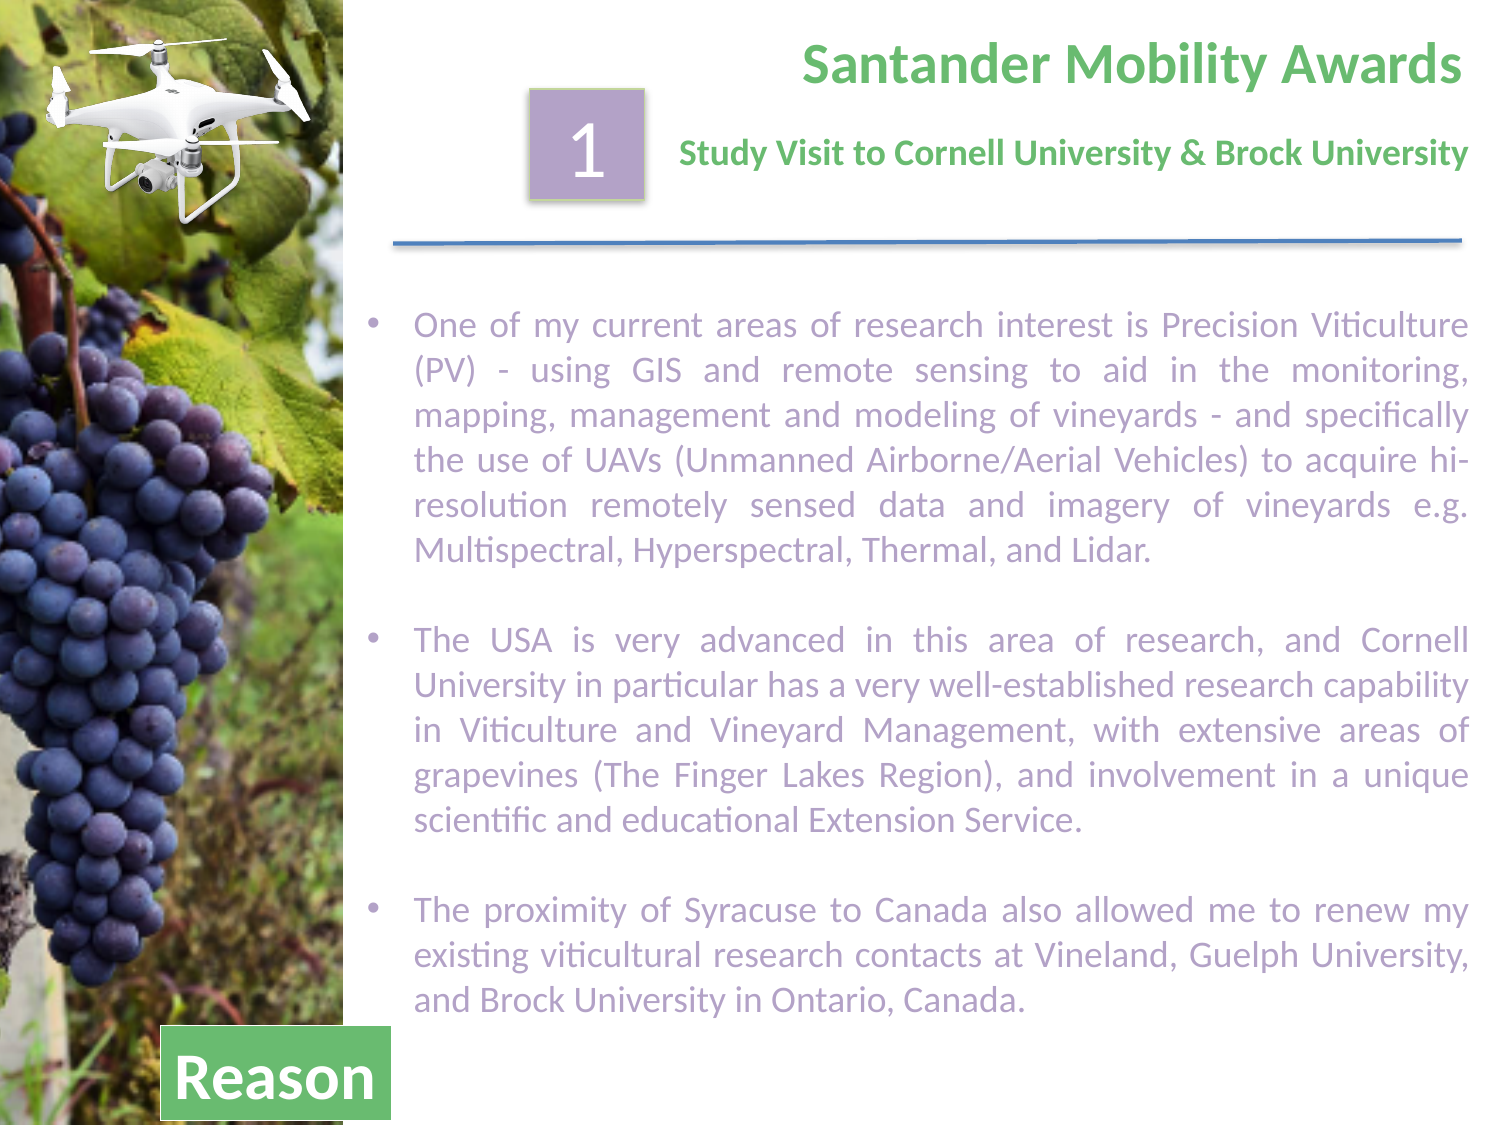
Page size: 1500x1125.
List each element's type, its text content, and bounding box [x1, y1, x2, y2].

text_box One of my current areas of research interest is Precision Viticulture (PV) - using GIS and remote sensing to aid in the monitoring, mapping, management and modeling of vineyards - and specifically the use of UAVs (Unmanned Airborne/Aerial Vehicles) to acquire hi-resolution remotely sensed data and imagery of vineyards e.g. Multispectral, Hyperspectral, Thermal, and Lidar. The USA is very advanced in this area of research, and Cornell University in particular has a very well-established research capability in Viticulture and Vineyard Management, with extensive areas of grapevines (The Finger Lakes Region), and involvement in a unique scientific and educational Extension Service. The proximity of Syracuse to Canada also allowed me to renew my existing viticultural research contacts at Vineland, Guelph University, and Brock University in Ontario, Canada. [352, 292, 1486, 1028]
title Santander Mobility Awards [346, 0, 1478, 122]
text_box Reason [348, 1025, 392, 1121]
text_box Study Visit to Cornell University & Brock University [664, 121, 1485, 181]
text_box 1 [529, 88, 645, 201]
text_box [392, 240, 1463, 244]
picture [0, 0, 344, 1125]
